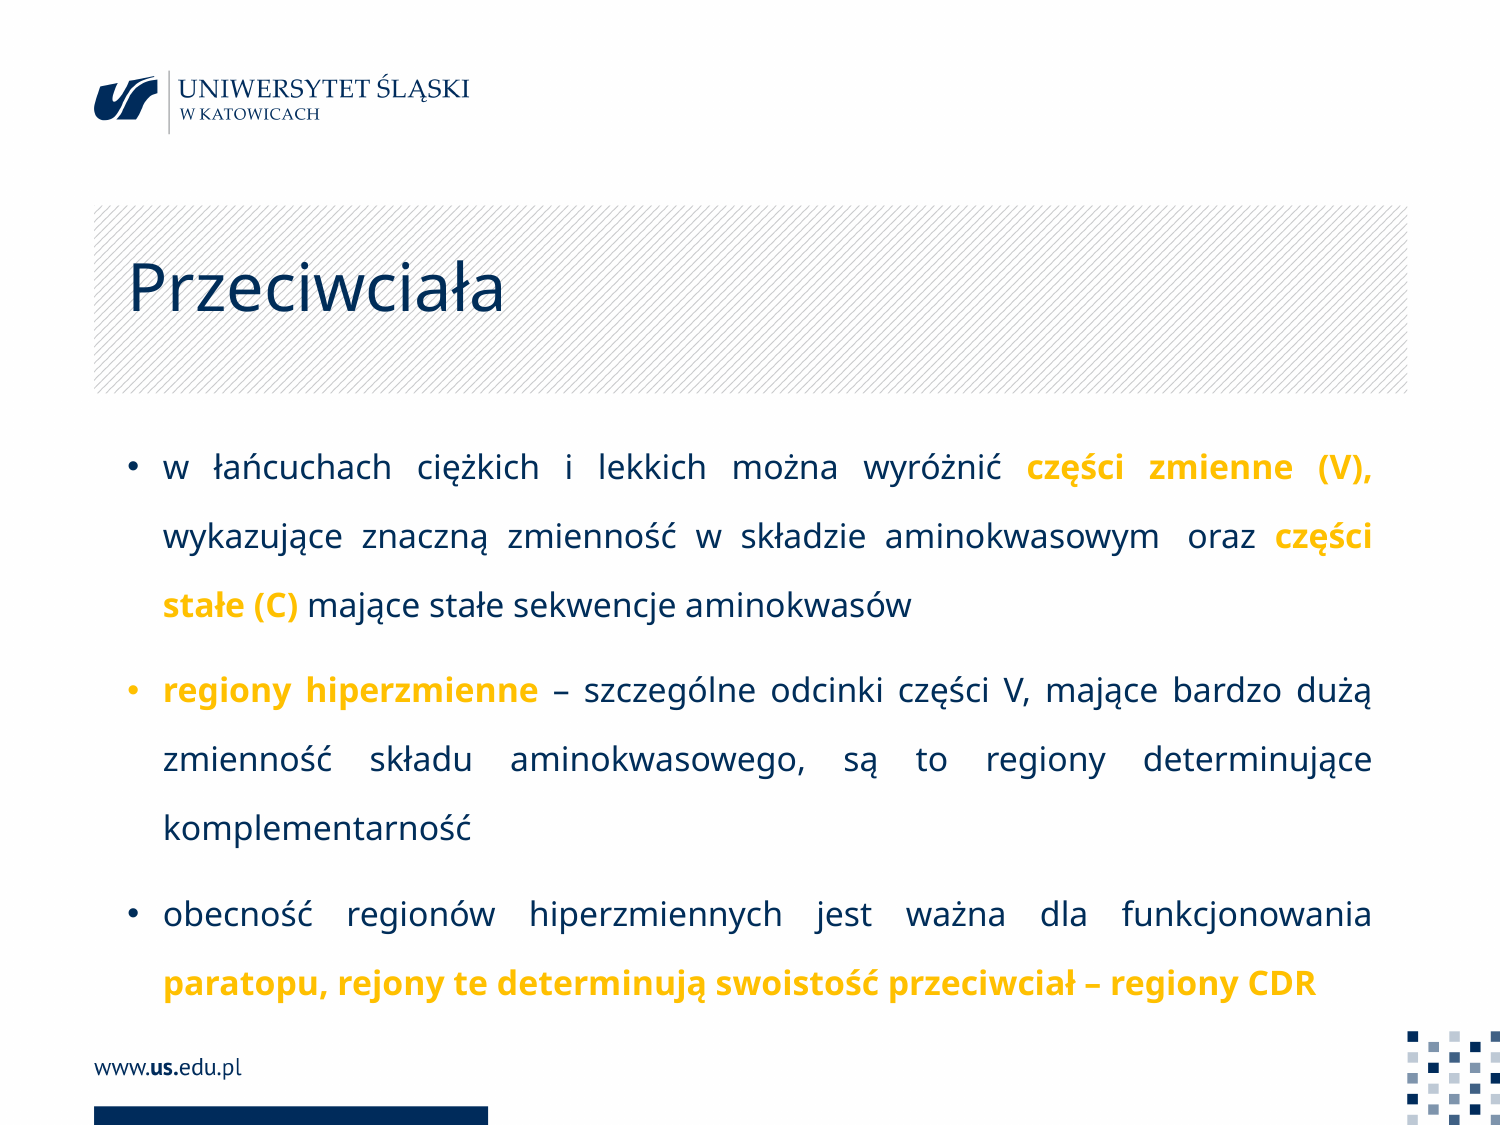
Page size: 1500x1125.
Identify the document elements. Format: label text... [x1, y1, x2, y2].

list w łańcuchach ciężkich i lekkich można wyróżnić części zmienne (V), wykazujące znaczną zmienność w składzie aminokwasowym oraz części stałe (C) mające stałe sekwencje aminokwasów regiony hiperzmienne – szczególne odcinki części V, mające bardzo dużą zmienność składu aminokwasowego, są to regiony determinujące komplementarność obecność regionów hiperzmiennych jest ważna dla funkcjonowania paratopu, rejony te determinują swoistość przeciwciał – regiony CDR [112, 409, 1388, 1011]
title Przeciwciała [112, 226, 1388, 354]
picture [0, 0, 1500, 1125]
